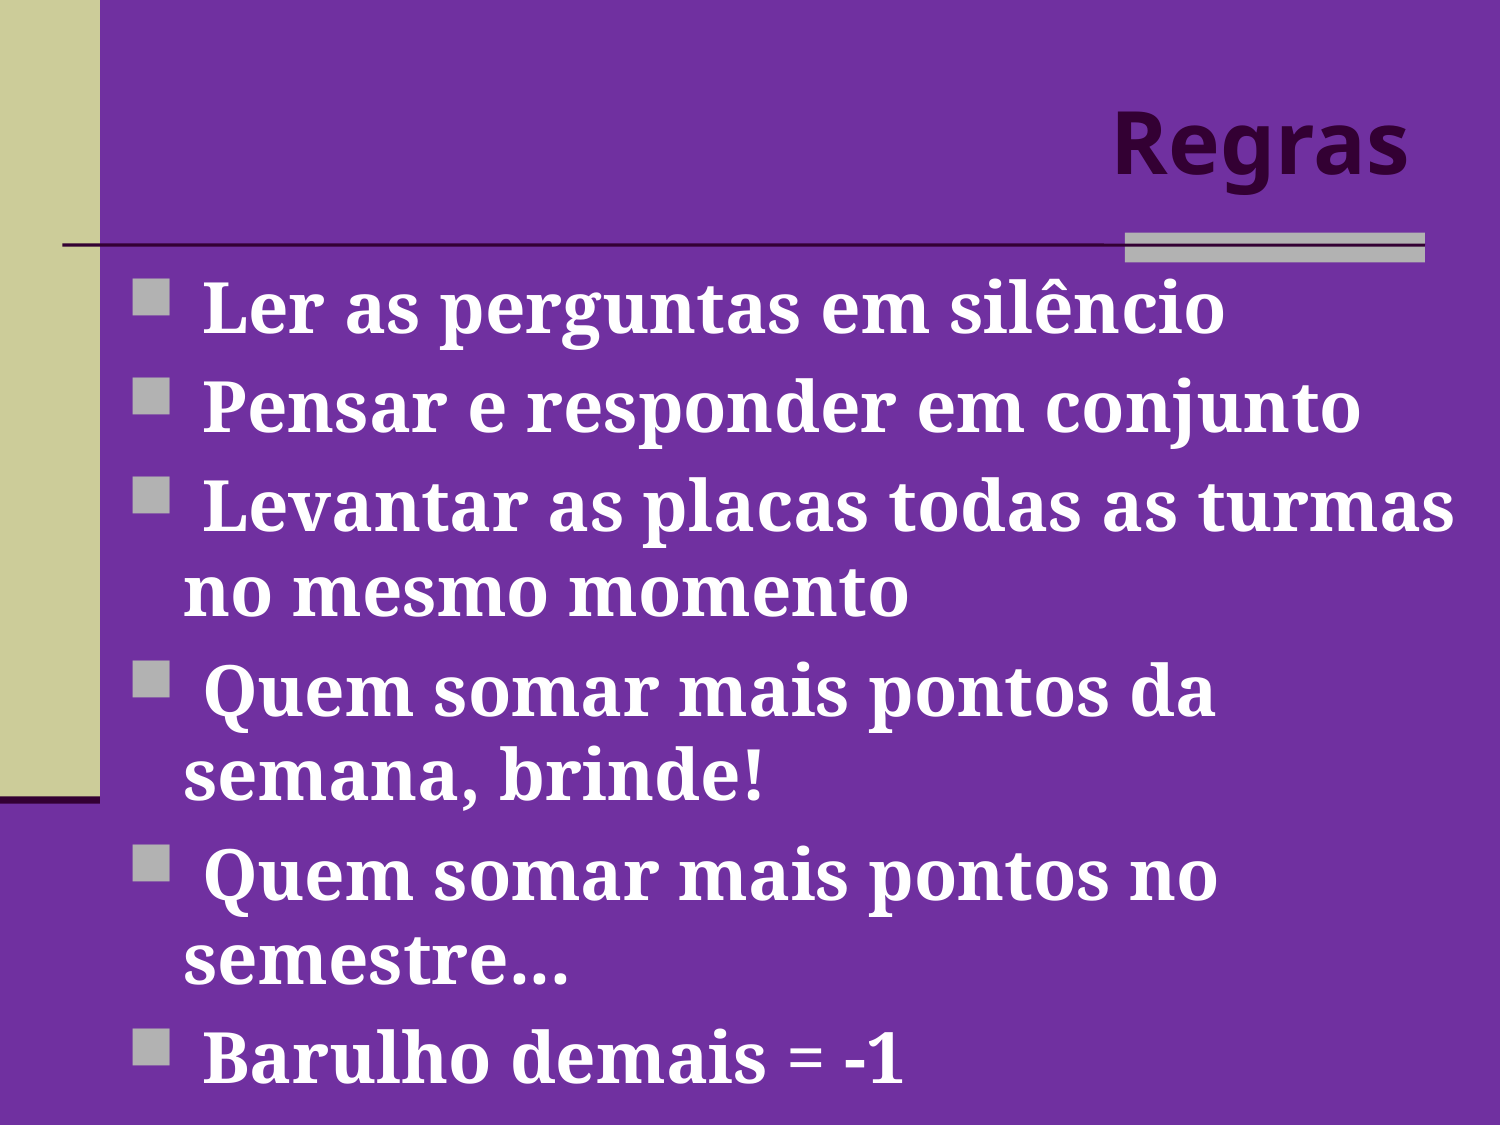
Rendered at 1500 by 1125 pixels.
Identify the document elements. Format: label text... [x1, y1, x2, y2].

title Regras [150, 45, 1425, 234]
list Ler as perguntas em silêncio Pensar e responder em conjunto Levantar as placas todas as turmas no mesmo momento Quem somar mais pontos da semana, brinde! Quem somar mais pontos no semestre... Barulho demais = -1 [112, 255, 1500, 1118]
